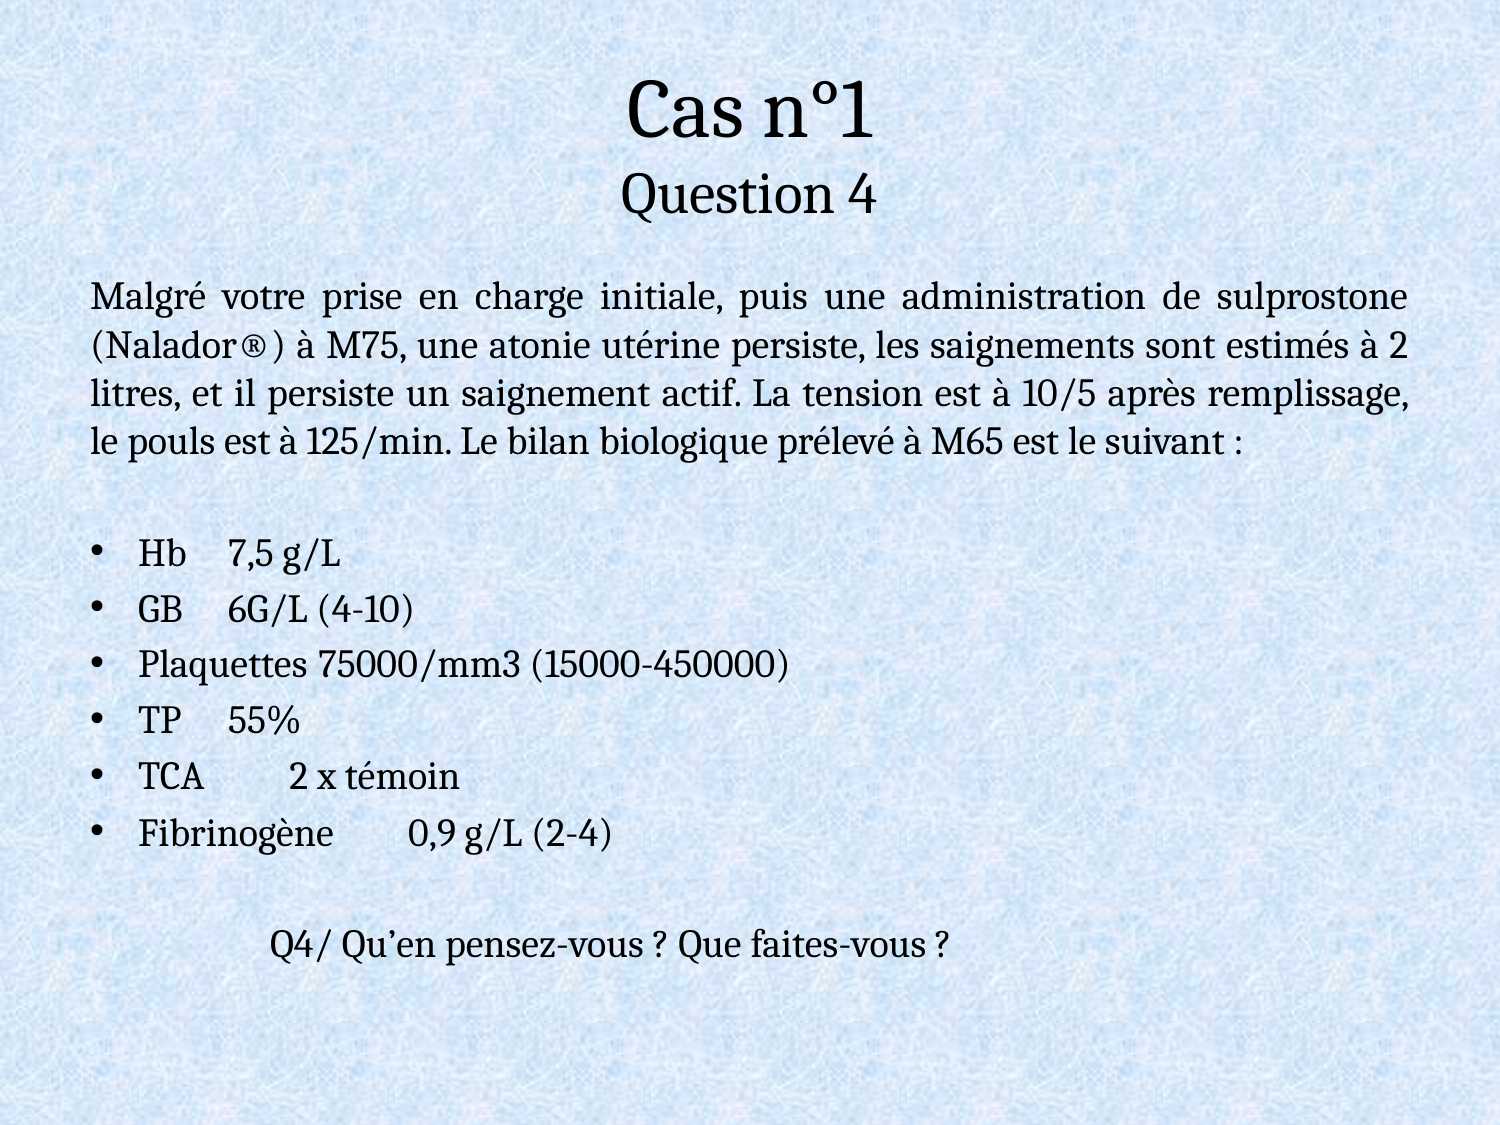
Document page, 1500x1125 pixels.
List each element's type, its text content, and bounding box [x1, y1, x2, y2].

picture [0, 0, 1500, 1125]
list Malgré votre prise en charge initiale, puis une administration de sulprostone (Nalador®) à M75, une atonie utérine persiste, les saignements sont estimés à 2 litres, et il persiste un saignement actif. La tension est à 10/5 après remplissage, le pouls est à 125/min. Le bilan biologique prélevé à M65 est le suivant : Hb 7,5 g/L GB 6G/L (4-10) Plaquettes 75000/mm3 (15000-450000) TP 55% TCA 2 x témoin Fibrinogène 0,9 g/L (2-4) Q4/ Qu’en pensez-vous ? Que faites-vous ? [75, 262, 1425, 1005]
title Cas n°1 Question 4 [75, 45, 1425, 233]
